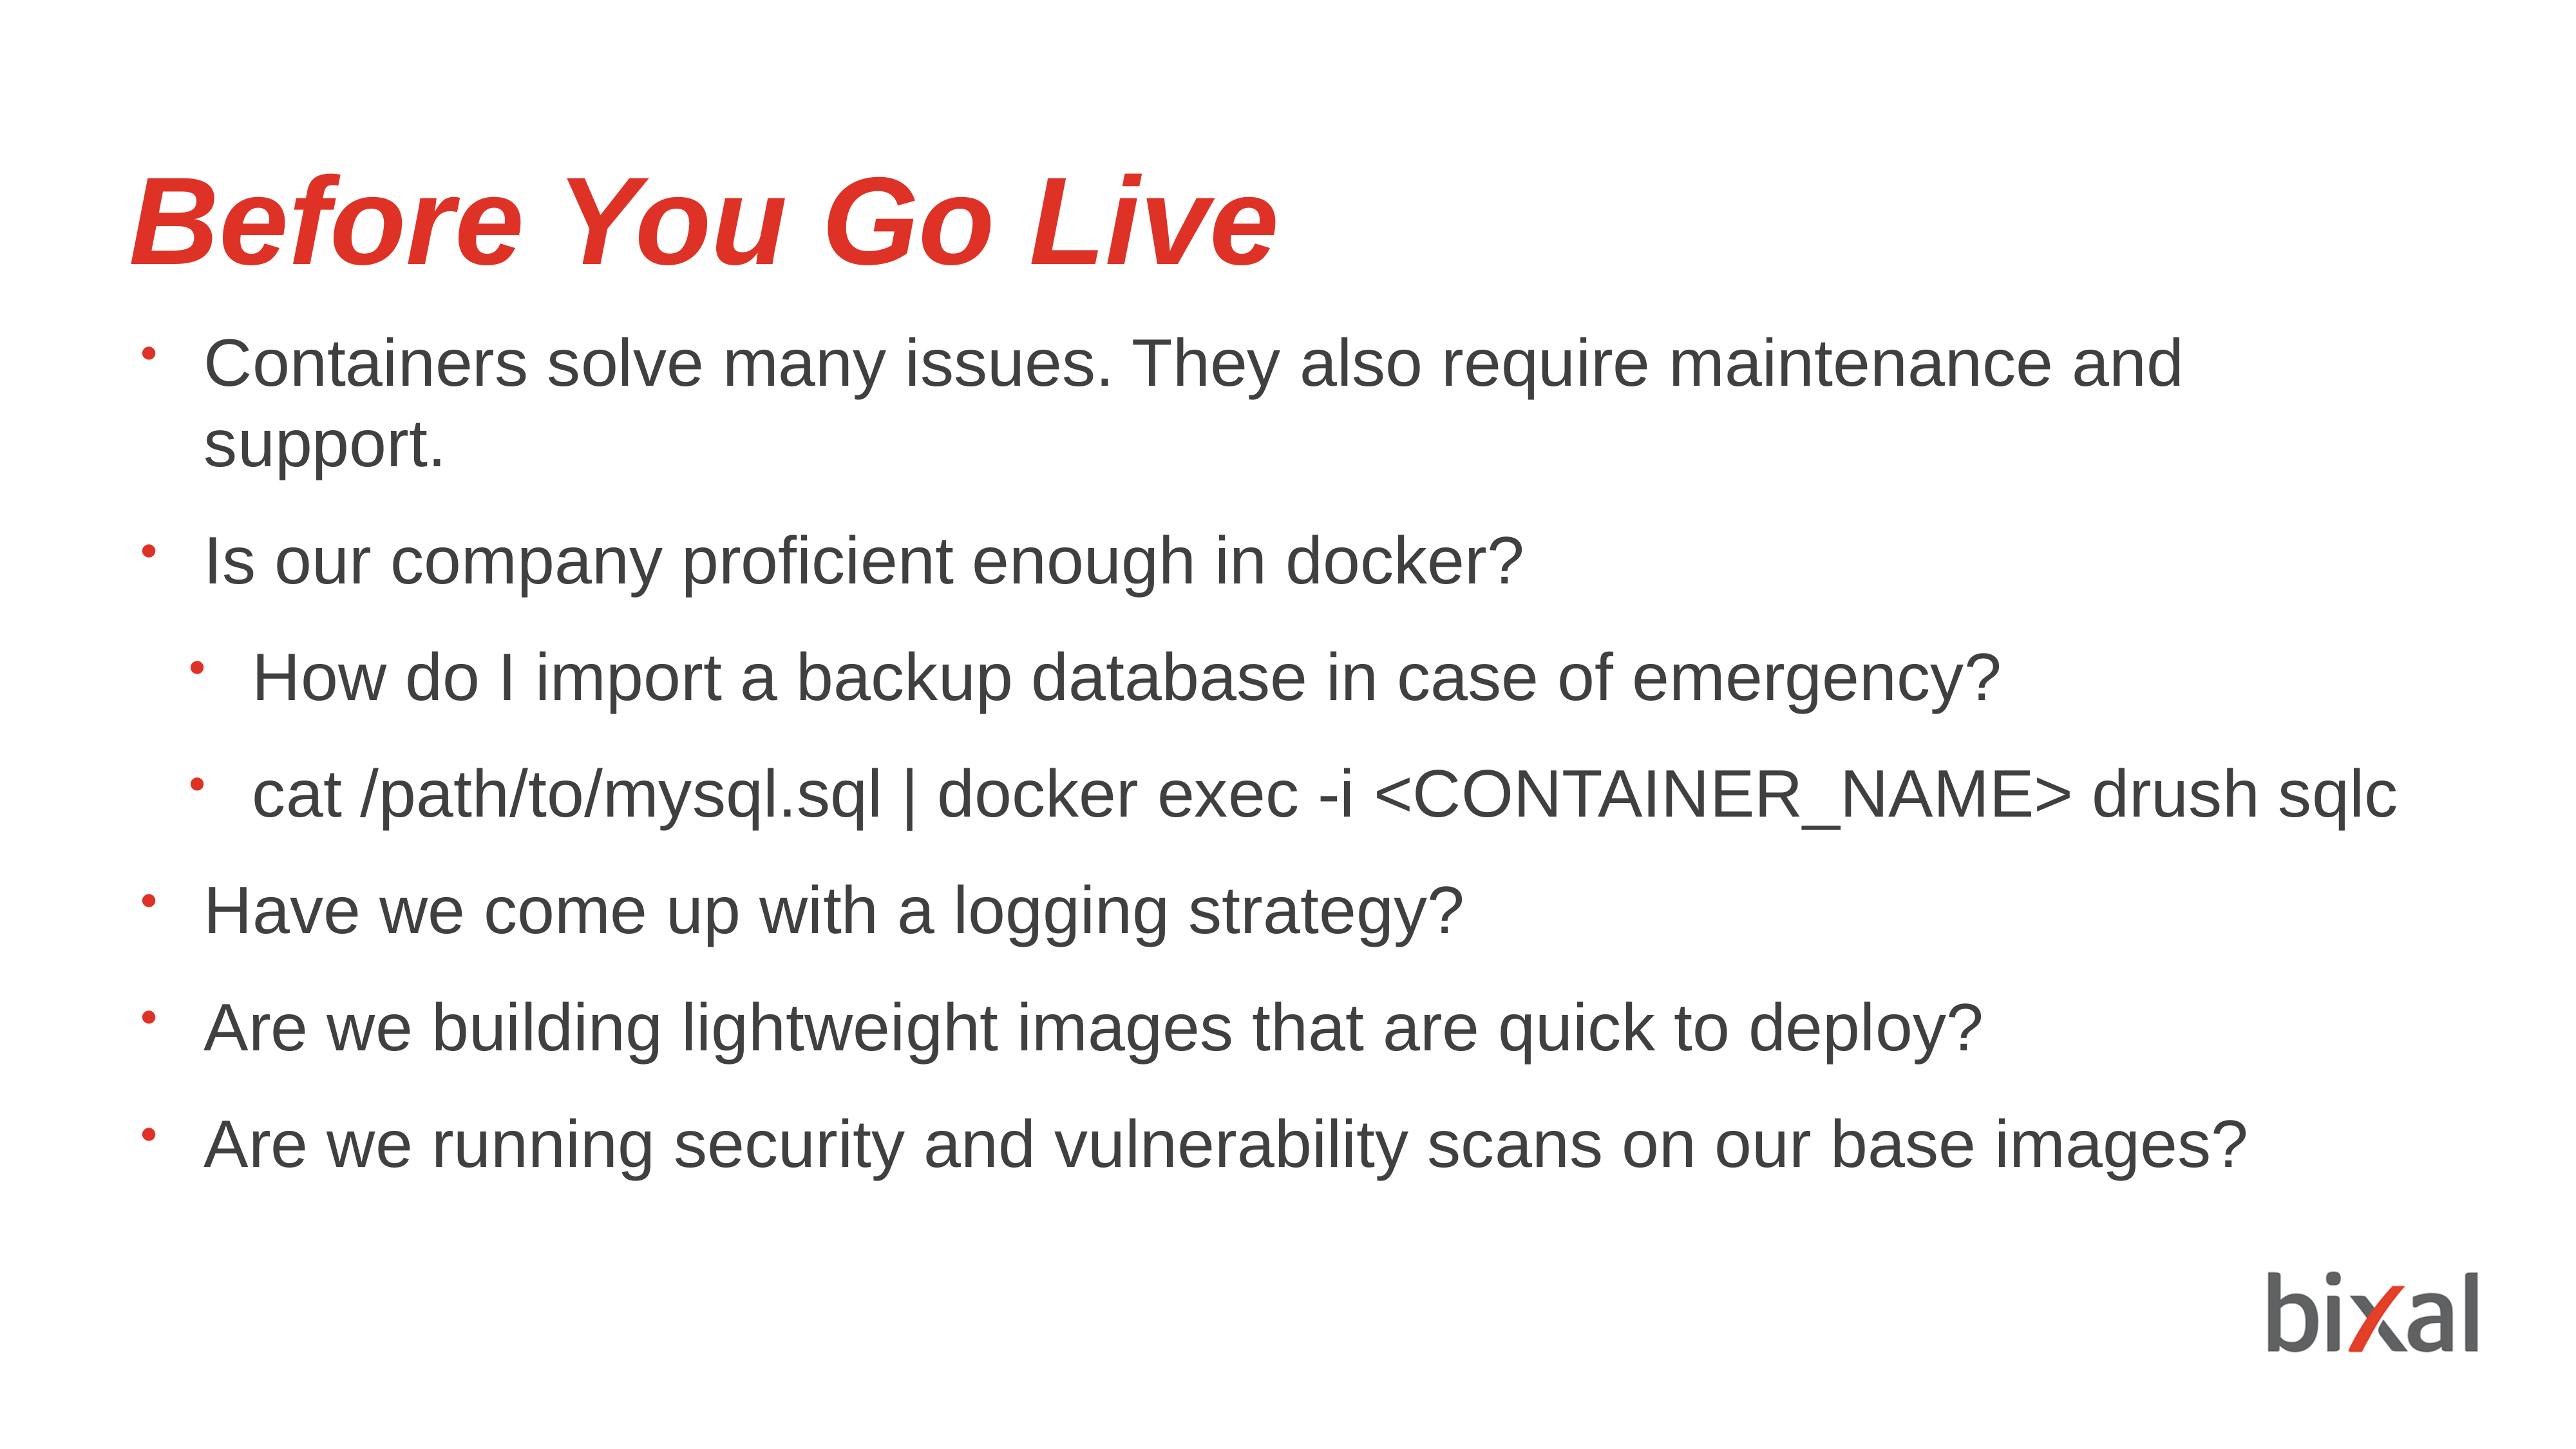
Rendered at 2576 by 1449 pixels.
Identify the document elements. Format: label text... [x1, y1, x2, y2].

list Containers solve many issues. They also require maintenance and support. Is our company proficient enough in docker? How do I import a backup database in case of emergency? cat /path/to/mysql.sql | docker exec -i <CONTAINER_NAME> drush sqlc Have we come up with a logging strategy? Are we building lightweight images that are quick to deploy? Are we running security and vulnerability scans on our base images? [135, 313, 2409, 1186]
list Before You Go Live [123, 147, 2499, 309]
picture [2264, 1208, 2508, 1426]
